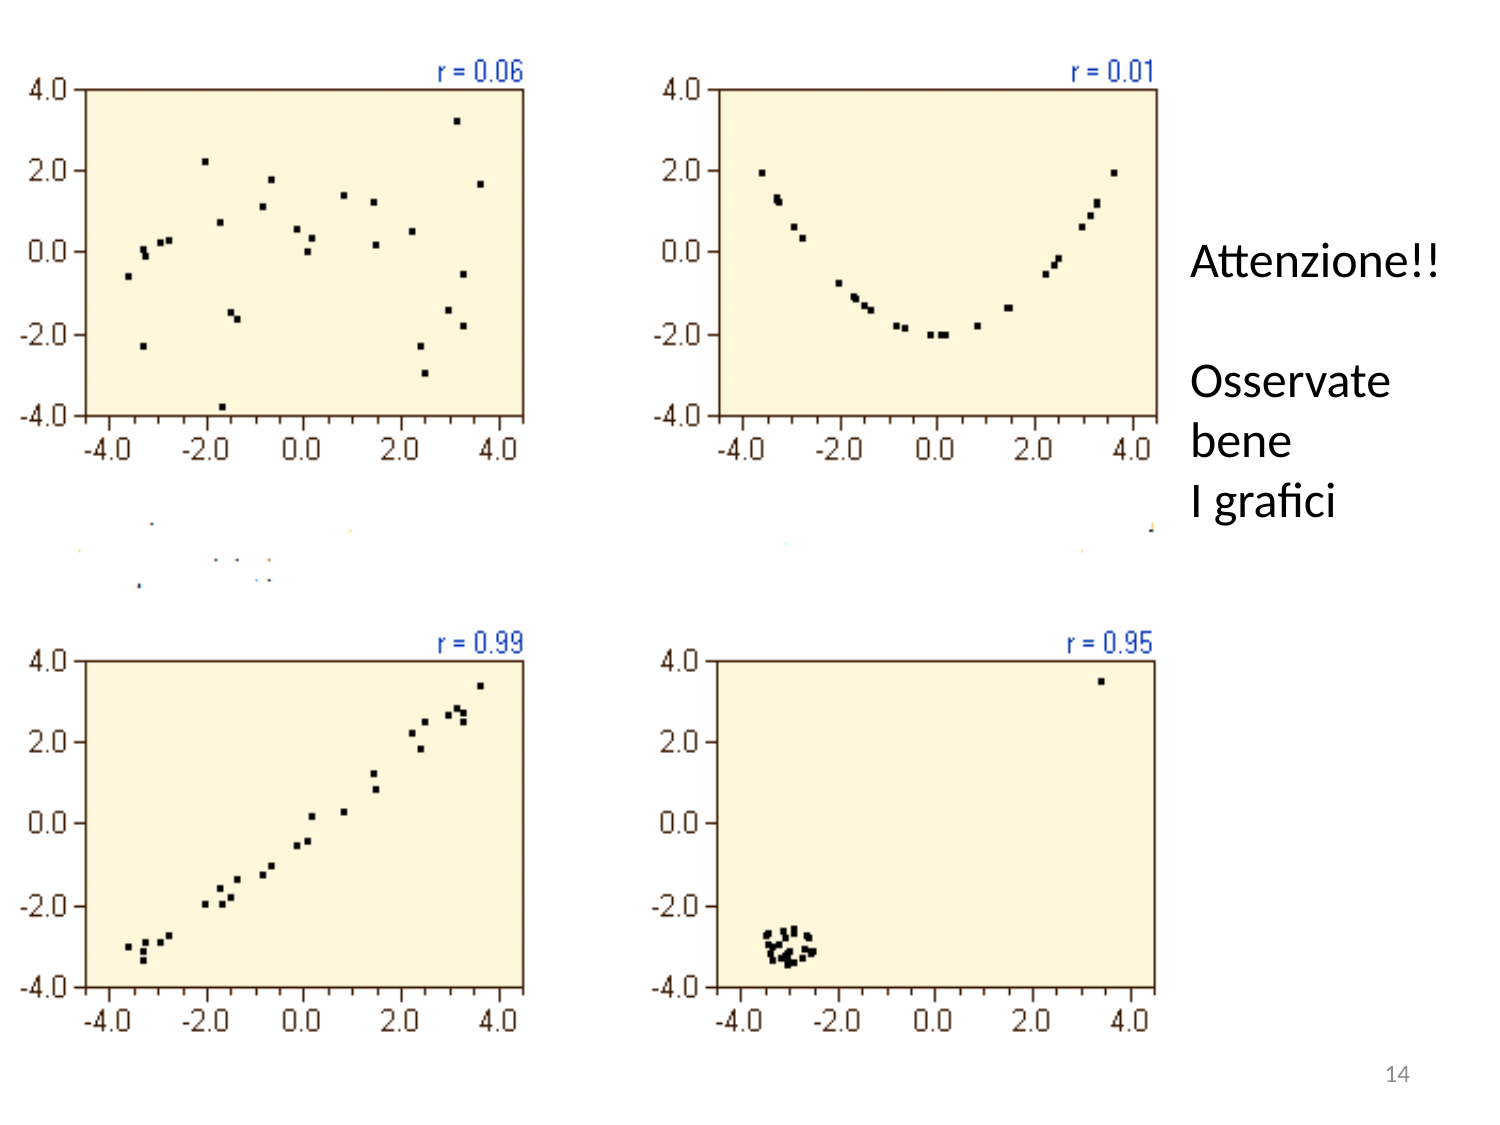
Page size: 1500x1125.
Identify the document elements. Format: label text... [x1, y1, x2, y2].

picture [0, 42, 1184, 1059]
slide_number 14 [1074, 1042, 1425, 1103]
text_box Attenzione!! Osservate bene I grafici [1188, 219, 1500, 535]
